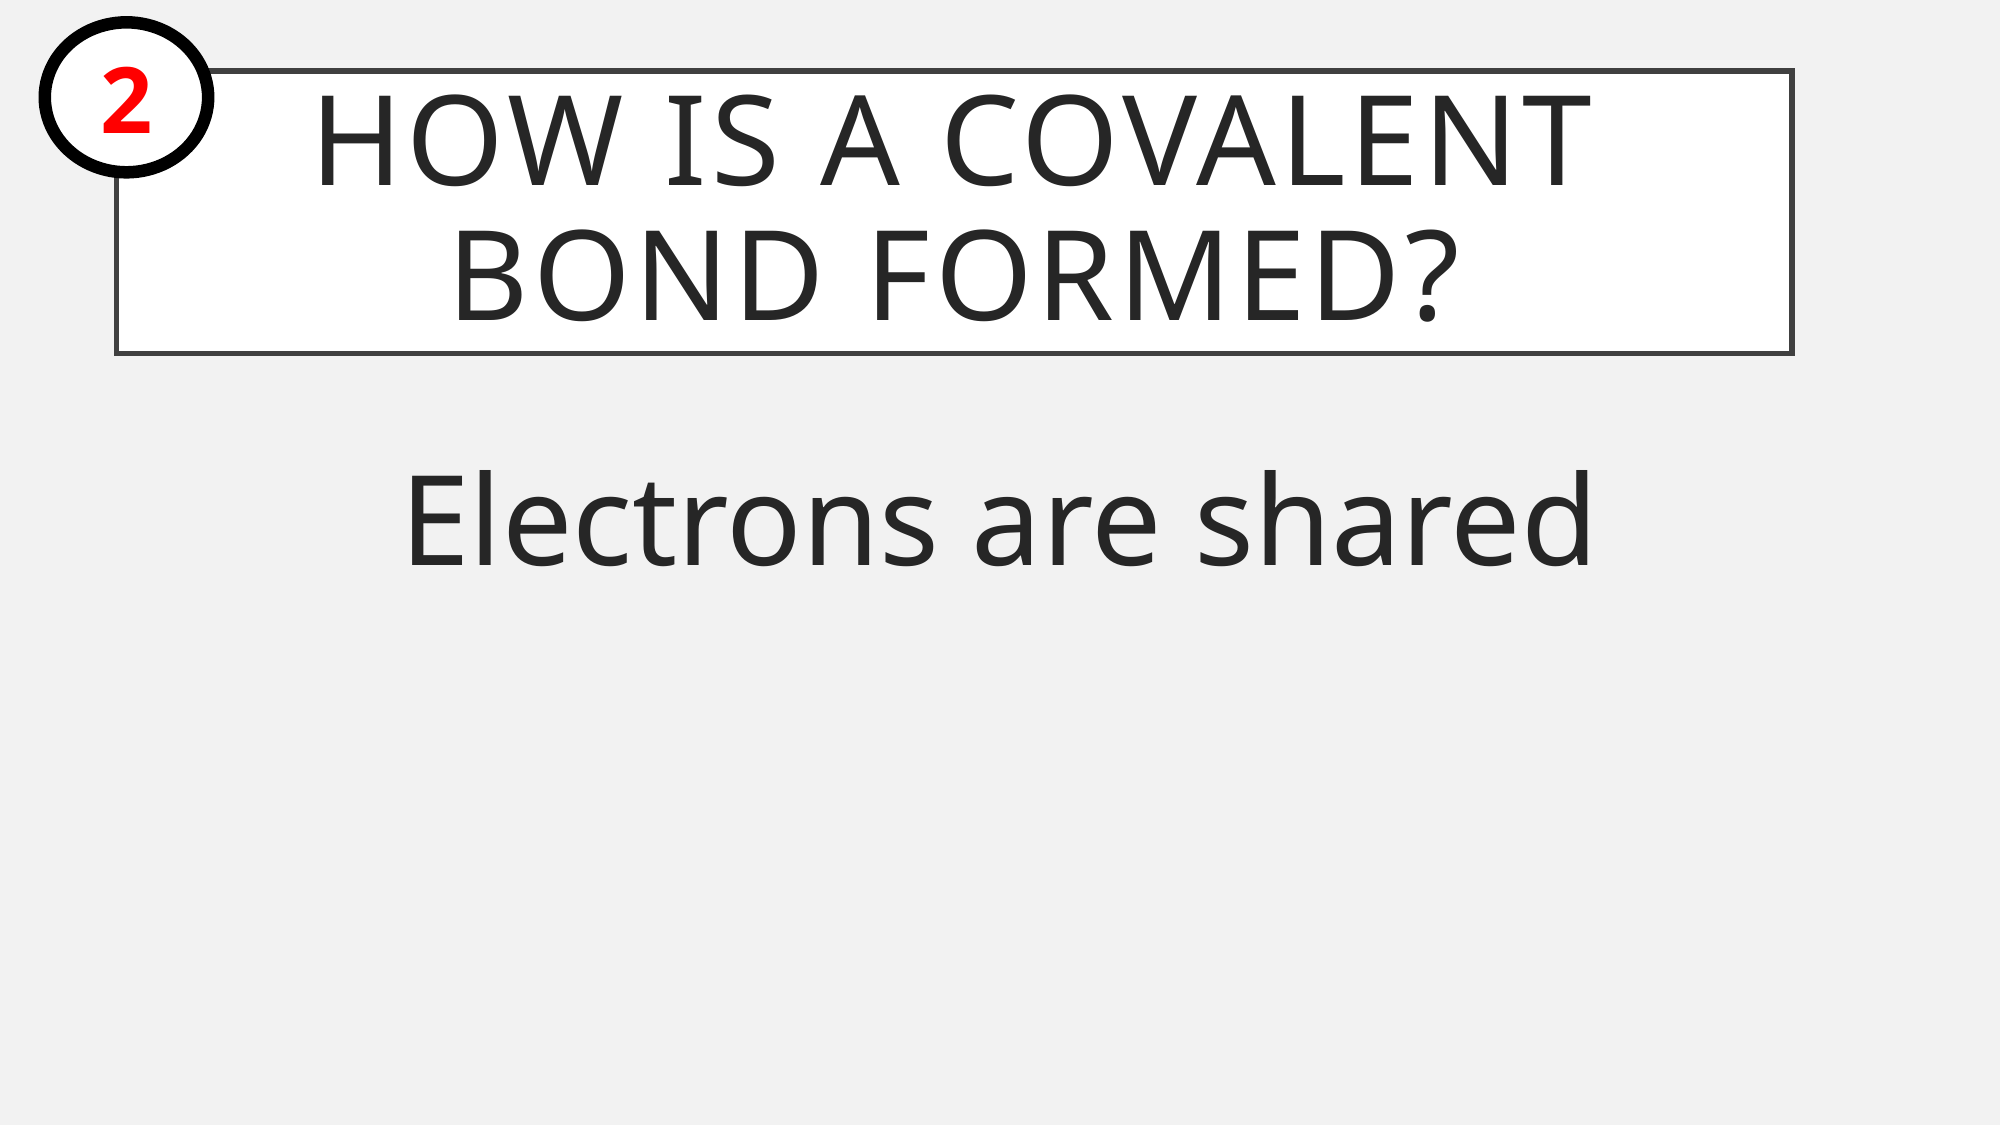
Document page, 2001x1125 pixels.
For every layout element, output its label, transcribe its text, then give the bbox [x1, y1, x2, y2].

list Electrons are shared [366, 432, 1634, 942]
title How is a covalent bond formed? [114, 68, 1795, 356]
text_box 2 [43, 21, 210, 174]
